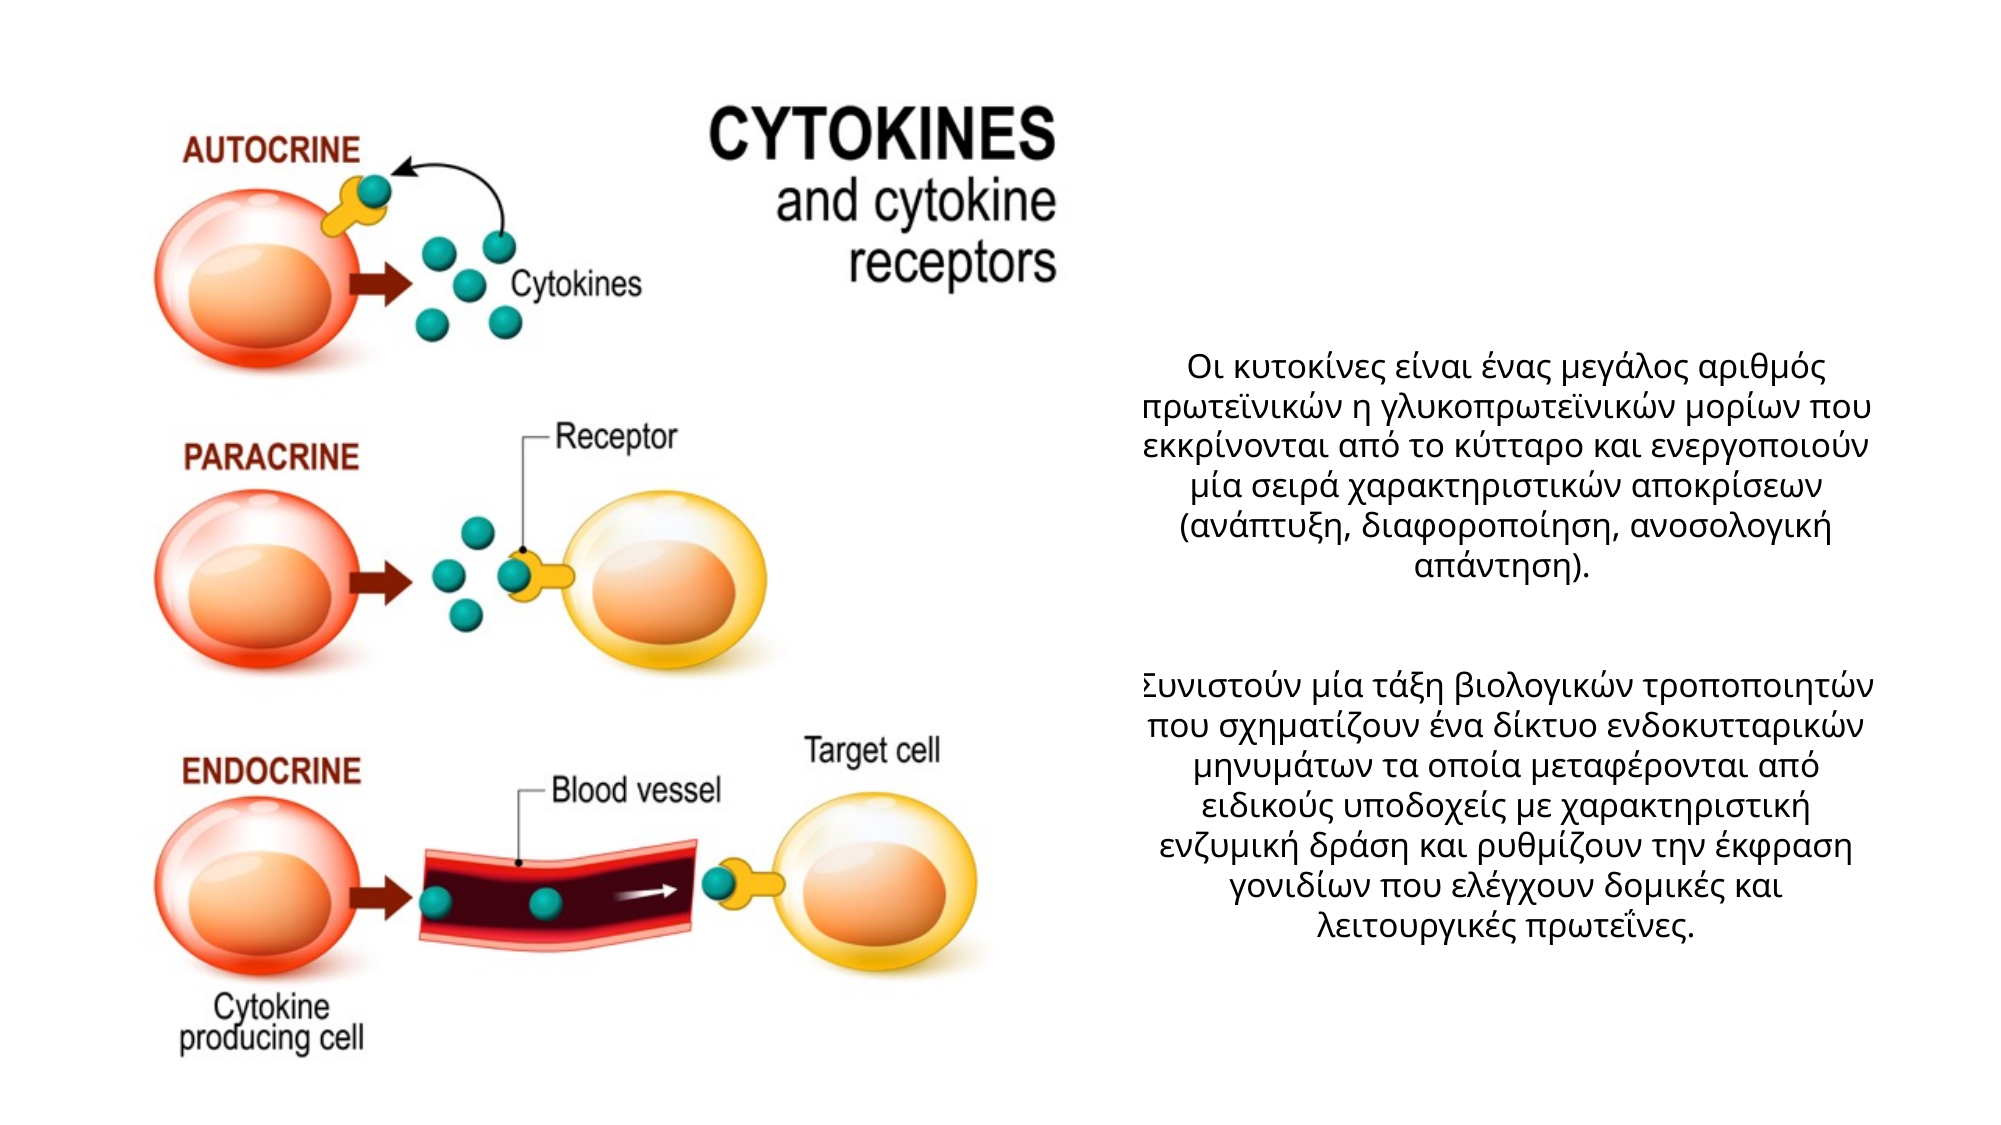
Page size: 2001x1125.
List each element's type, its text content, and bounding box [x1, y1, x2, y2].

picture [18, 0, 1144, 1125]
text_box Οι κυτοκίνες είναι ένας μεγάλος αριθμός πρωτεϊνικών η γλυκοπρωτεϊνικών μορίων που εκκρίνονται από το κύτταρο και ενεργοποιούν μία σειρά χαρακτηριστικών αποκρίσεων (ανάπτυξη, διαφοροποίηση, ανοσολογική απάντηση). Συνιστούν μία τάξη βιολογικών τροποποιητών που σχηματίζουν ένα δίκτυο ενδοκυτταρικών μηνυμάτων τα οποία μεταφέρονται από ειδικούς υποδοχείς με χαρακτηριστική ενζυμική δράση και ρυθμίζουν την έκφραση γονιδίων που ελέγχουν δομικές και λειτουργικές πρωτεΐνες. [1144, 253, 1930, 1035]
